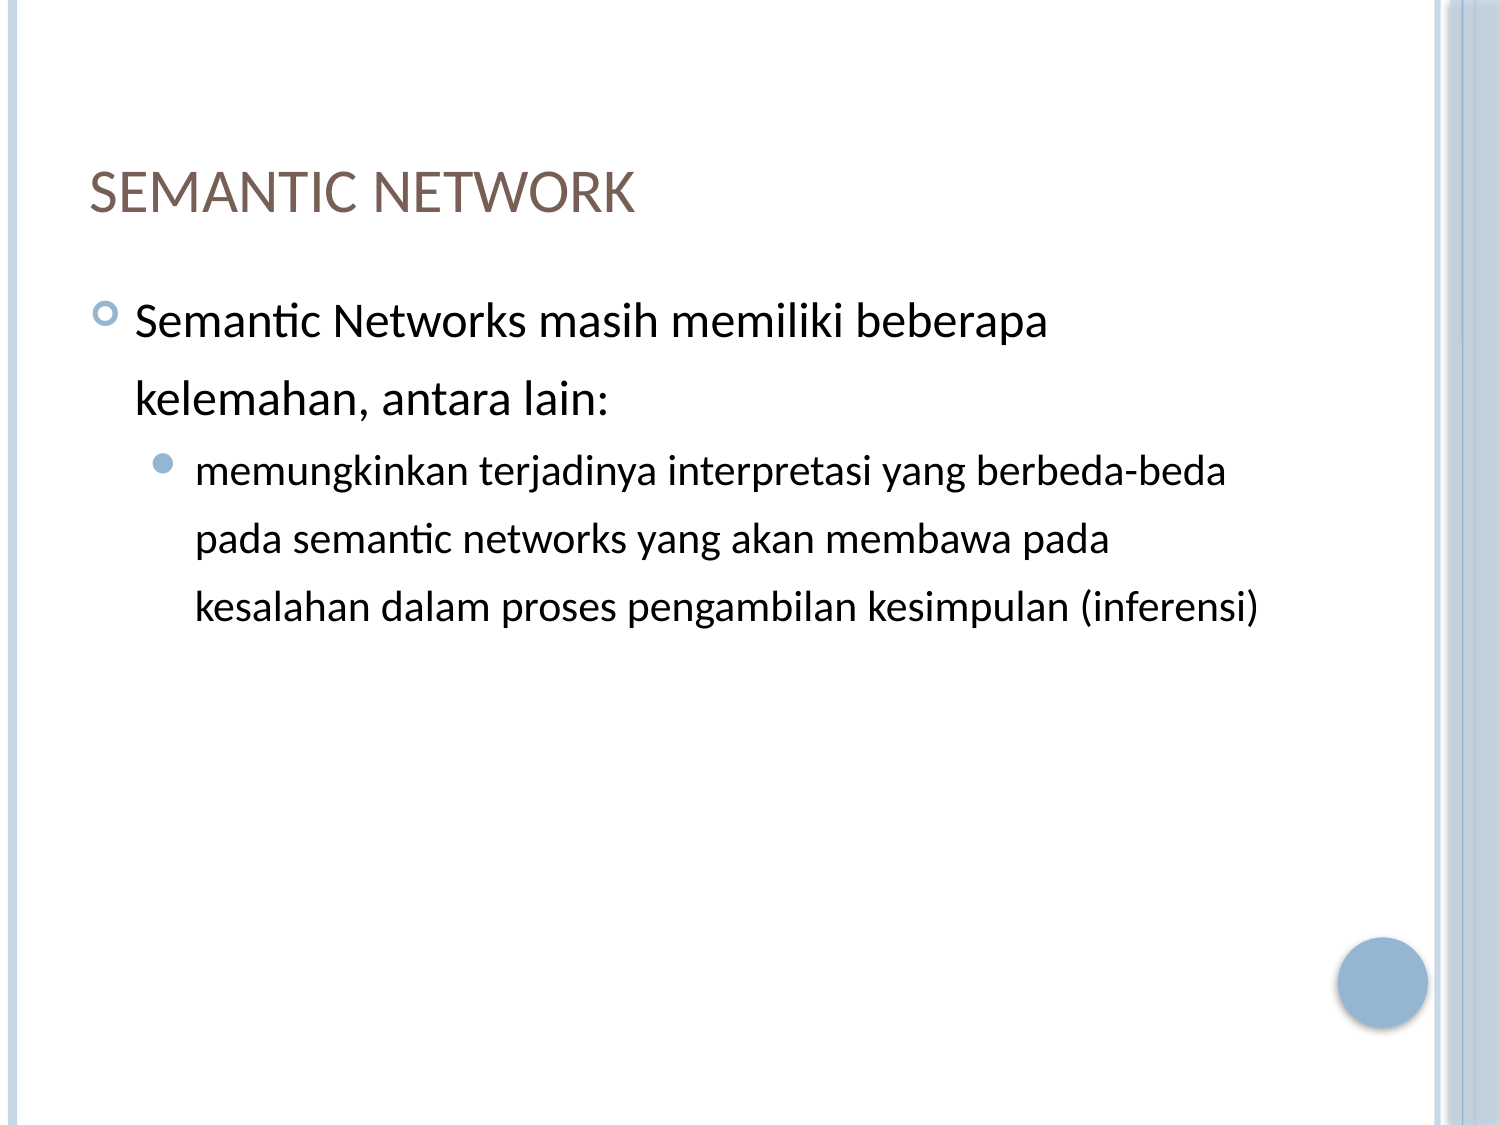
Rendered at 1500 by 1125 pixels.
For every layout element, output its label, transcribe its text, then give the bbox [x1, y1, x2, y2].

list Semantic Networks masih memiliki beberapa kelemahan, antara lain: memungkinkan terjadinya interpretasi yang berbeda-beda pada semantic networks yang akan membawa pada kesalahan dalam proses pengambilan kesimpulan (inferensi) [75, 262, 1300, 1062]
title Semantic Network [75, 45, 1300, 233]
